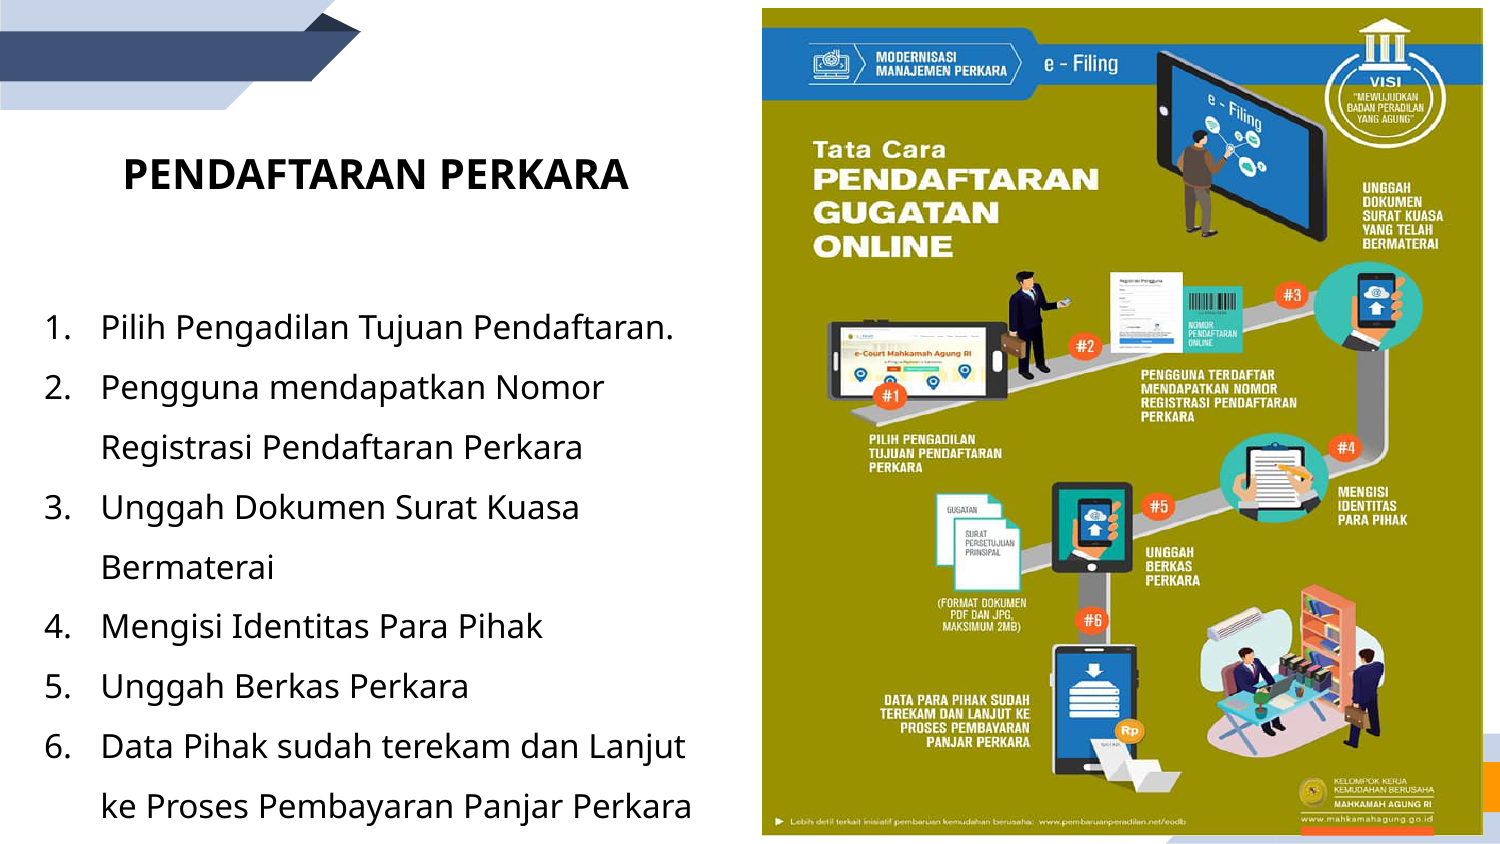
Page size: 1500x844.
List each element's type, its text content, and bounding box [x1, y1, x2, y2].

text_box PENDAFTARAN PERKARA [7, 115, 756, 206]
slide_number 18 [1487, 760, 1494, 813]
text_box Pilih Pengadilan Tujuan Pendaftaran. Pengguna mendapatkan Nomor Registrasi Pendaftaran Perkara Unggah Dokumen Surat Kuasa Bermaterai Mengisi Identitas Para Pihak Unggah Berkas Perkara Data Pihak sudah terekam dan Lanjut ke Proses Pembayaran Panjar Perkara [29, 278, 739, 833]
picture [761, 8, 1483, 836]
